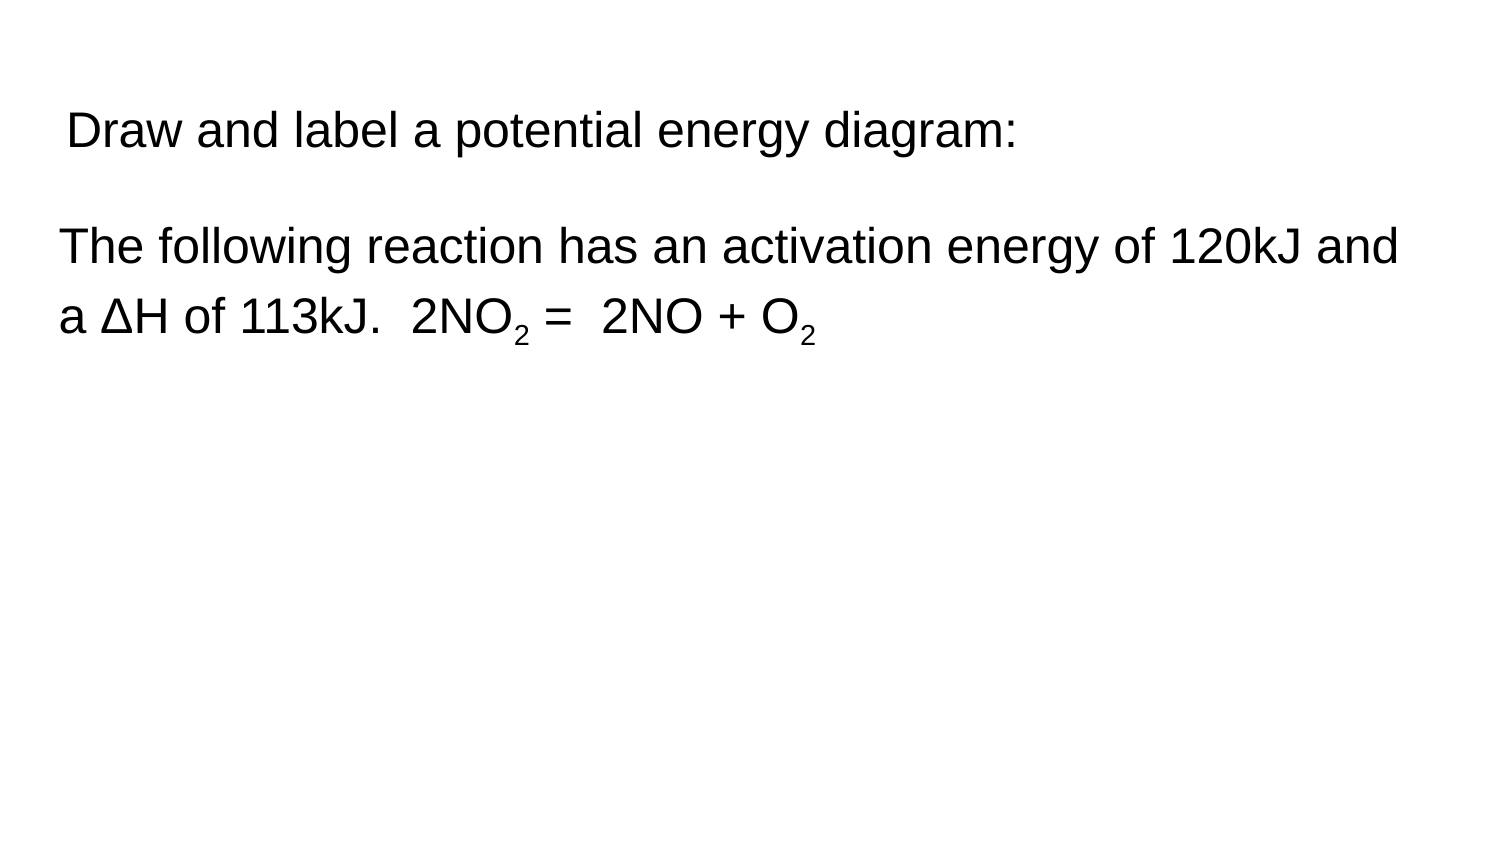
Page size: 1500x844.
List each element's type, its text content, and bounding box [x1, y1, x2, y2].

list The following reaction has an activation energy of 120kJ and a ΔH of 113kJ. 2NO2 = 2NO + O2 [43, 189, 1442, 750]
title Draw and label a potential energy diagram: [51, 72, 1449, 167]
